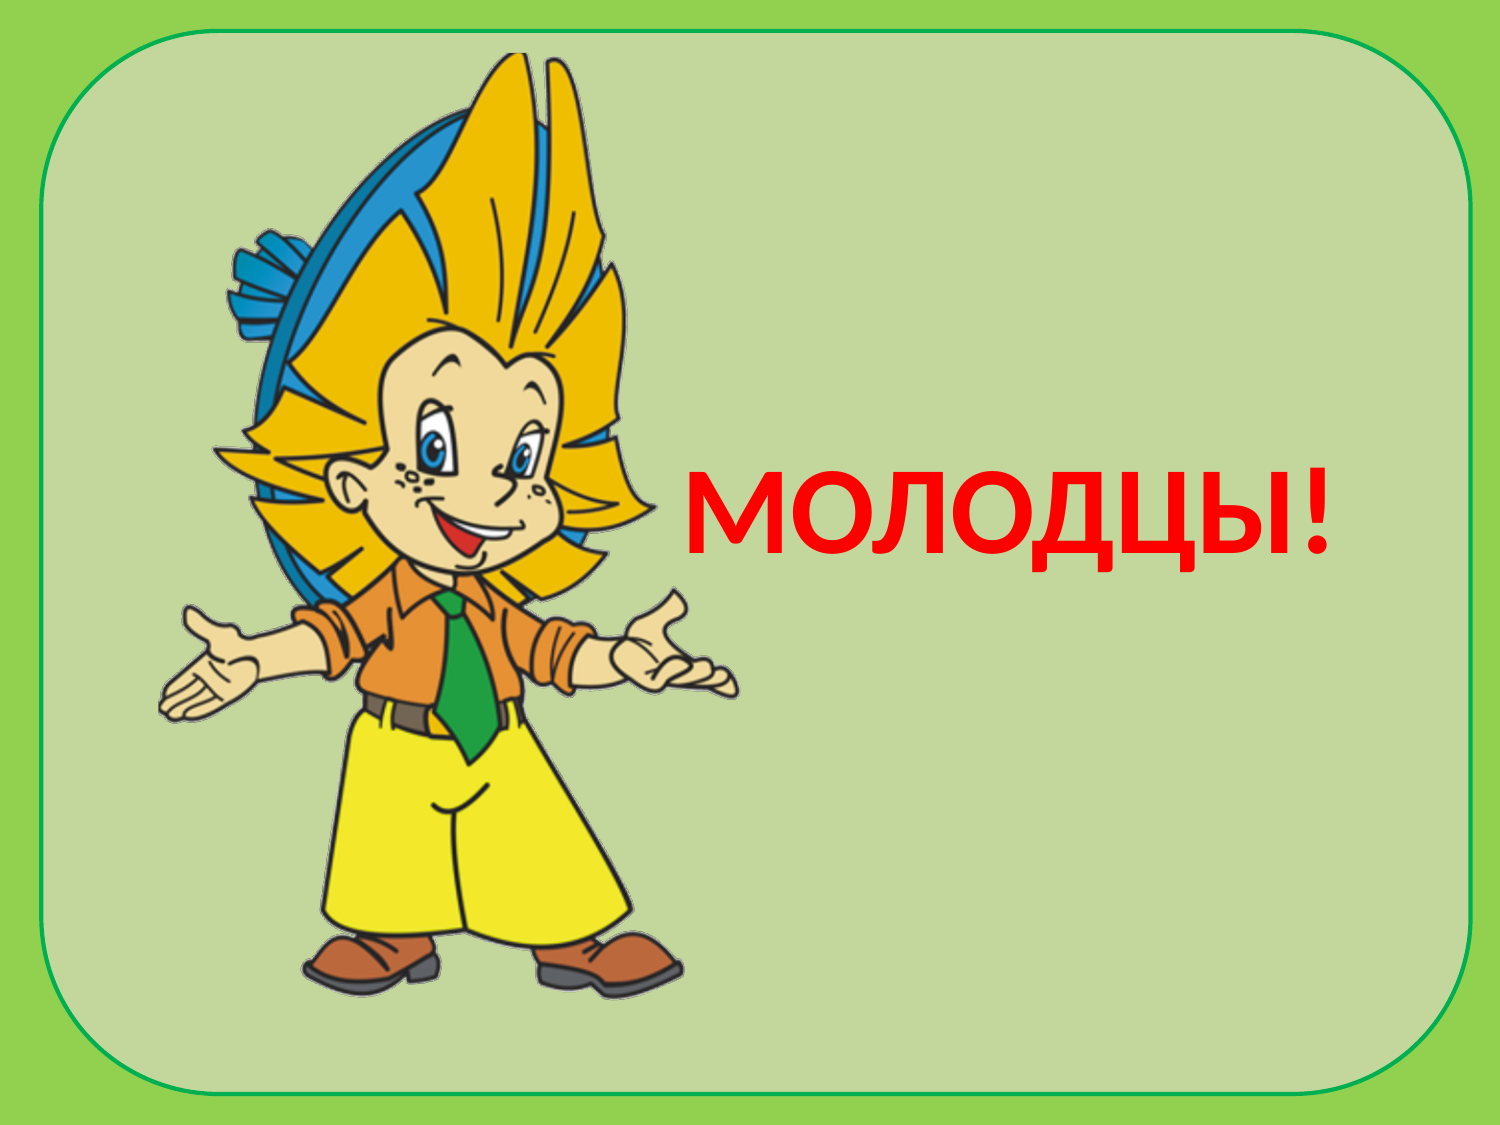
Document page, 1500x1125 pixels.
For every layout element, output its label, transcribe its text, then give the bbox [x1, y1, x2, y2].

picture [147, 30, 810, 1037]
text_box [39, 28, 1473, 1097]
text_box МОЛОДЦЫ! [815, 420, 1424, 586]
